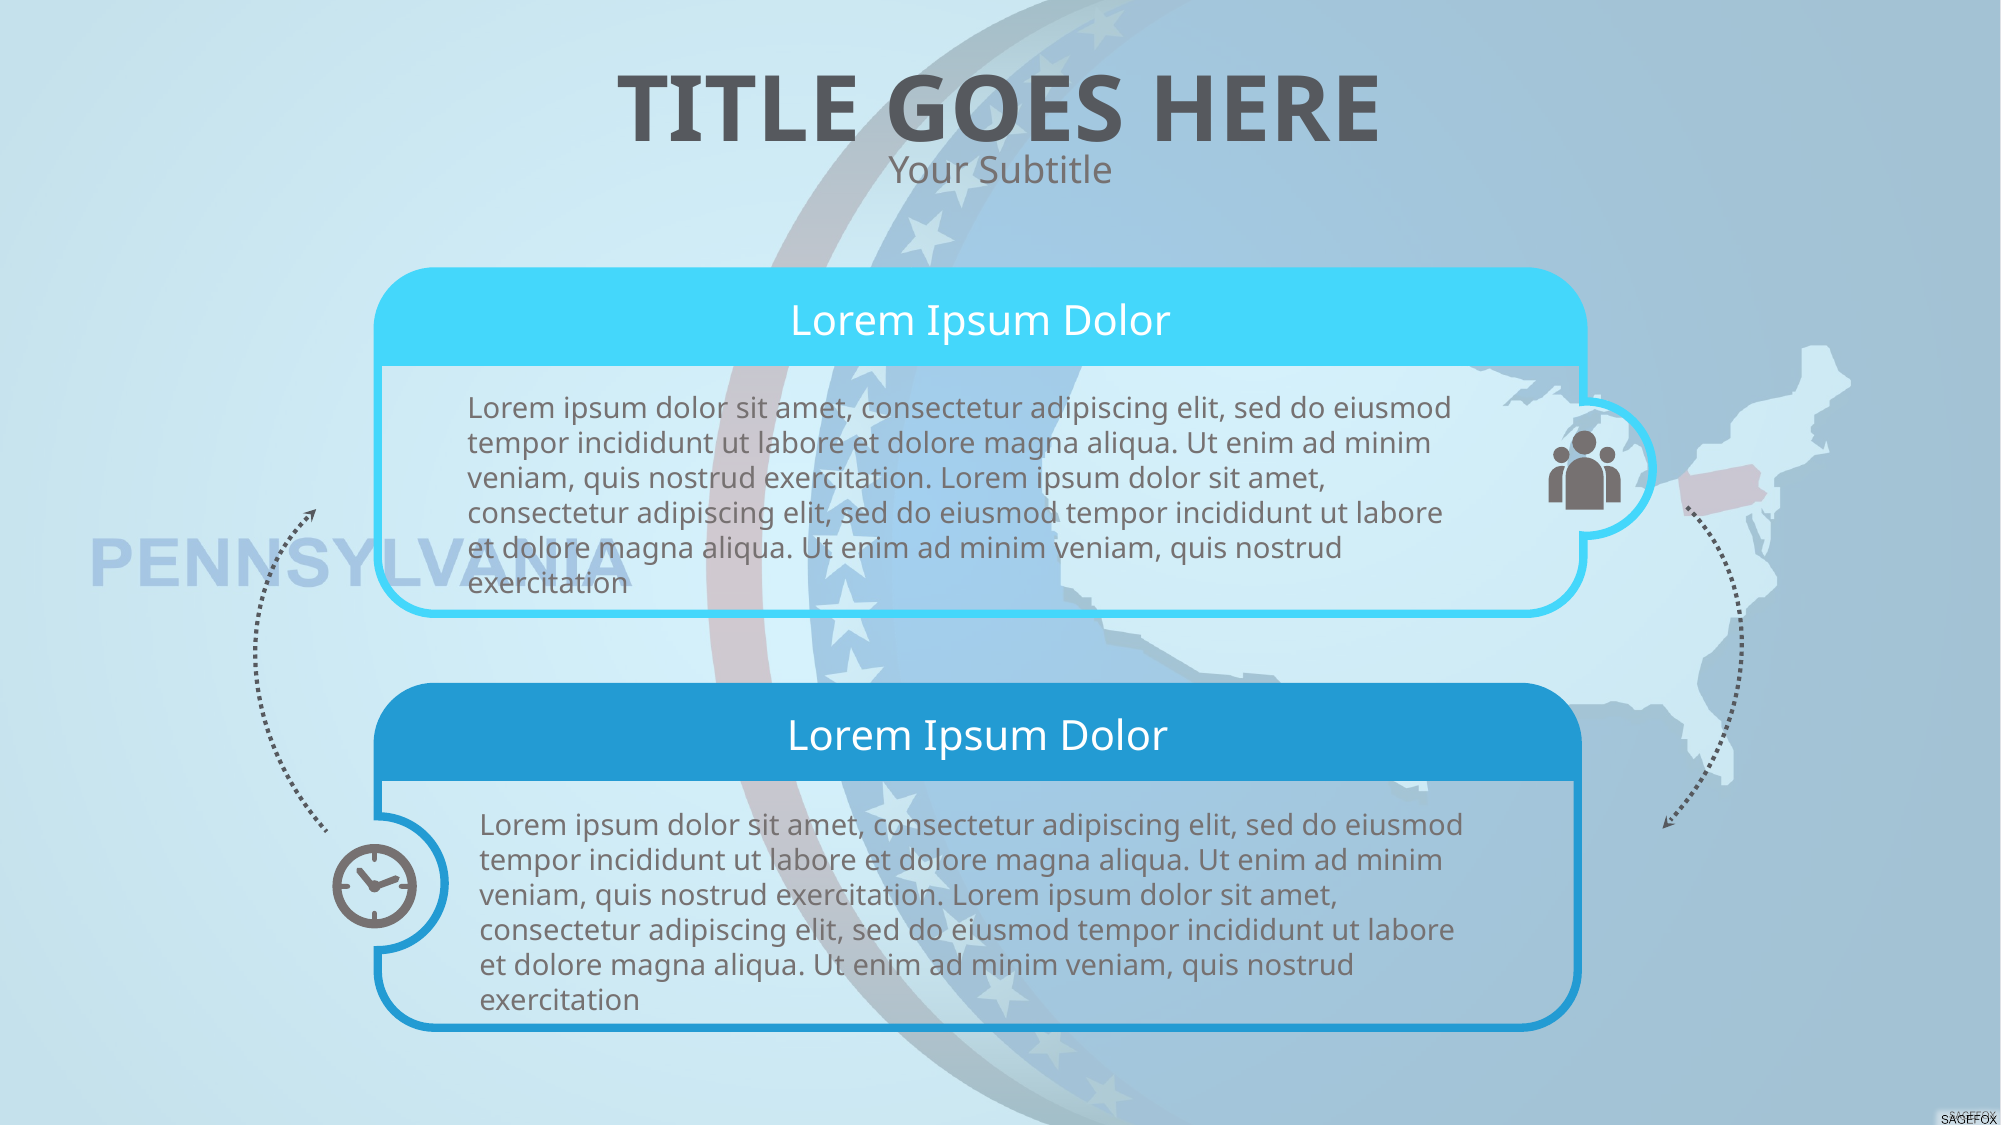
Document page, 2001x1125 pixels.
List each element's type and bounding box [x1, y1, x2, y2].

text_box [332, 843, 417, 929]
text_box [377, 271, 1653, 614]
picture [1925, 0, 2001, 1125]
text_box [377, 686, 1578, 1028]
picture [1938, 1114, 1999, 1125]
text_box [254, 509, 475, 832]
text_box [1514, 506, 1743, 829]
text_box [548, 42, 1452, 199]
